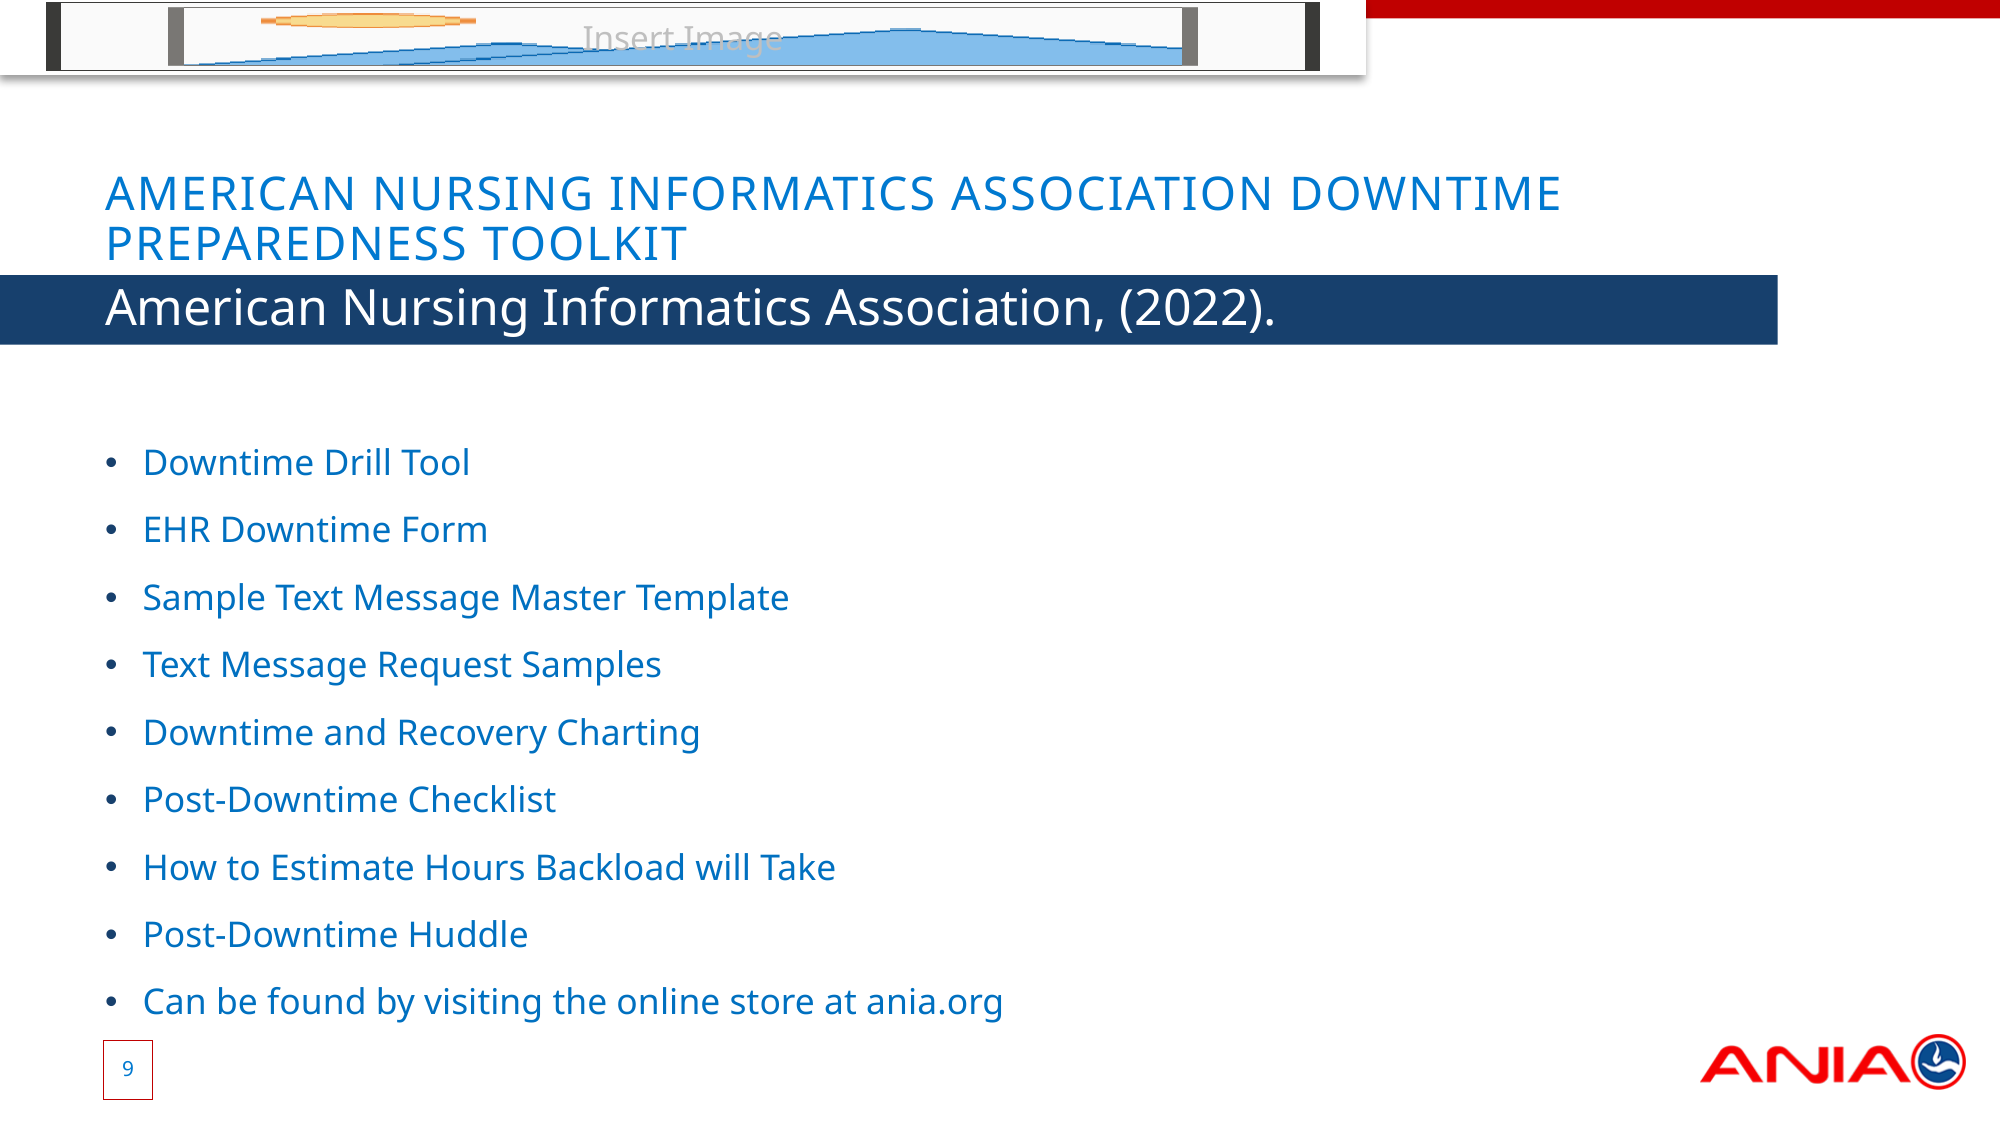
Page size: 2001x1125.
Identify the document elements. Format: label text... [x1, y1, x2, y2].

title American Nursing Informatics Association Downtime Preparedness Toolkit [90, 162, 1863, 279]
slide_number 9 [103, 1040, 153, 1100]
list Downtime Drill Tool EHR Downtime Form Sample Text Message Master Template Text Message Request Samples Downtime and Recovery Charting Post-Downtime Checklist How to Estimate Hours Backload will Take Post-Downtime Huddle Can be found by visiting the online store at ania.org [90, 437, 1778, 1038]
picture [0, 0, 1367, 76]
picture [1700, 1034, 1966, 1090]
list American Nursing Informatics Association, (2022). [0, 275, 1778, 345]
